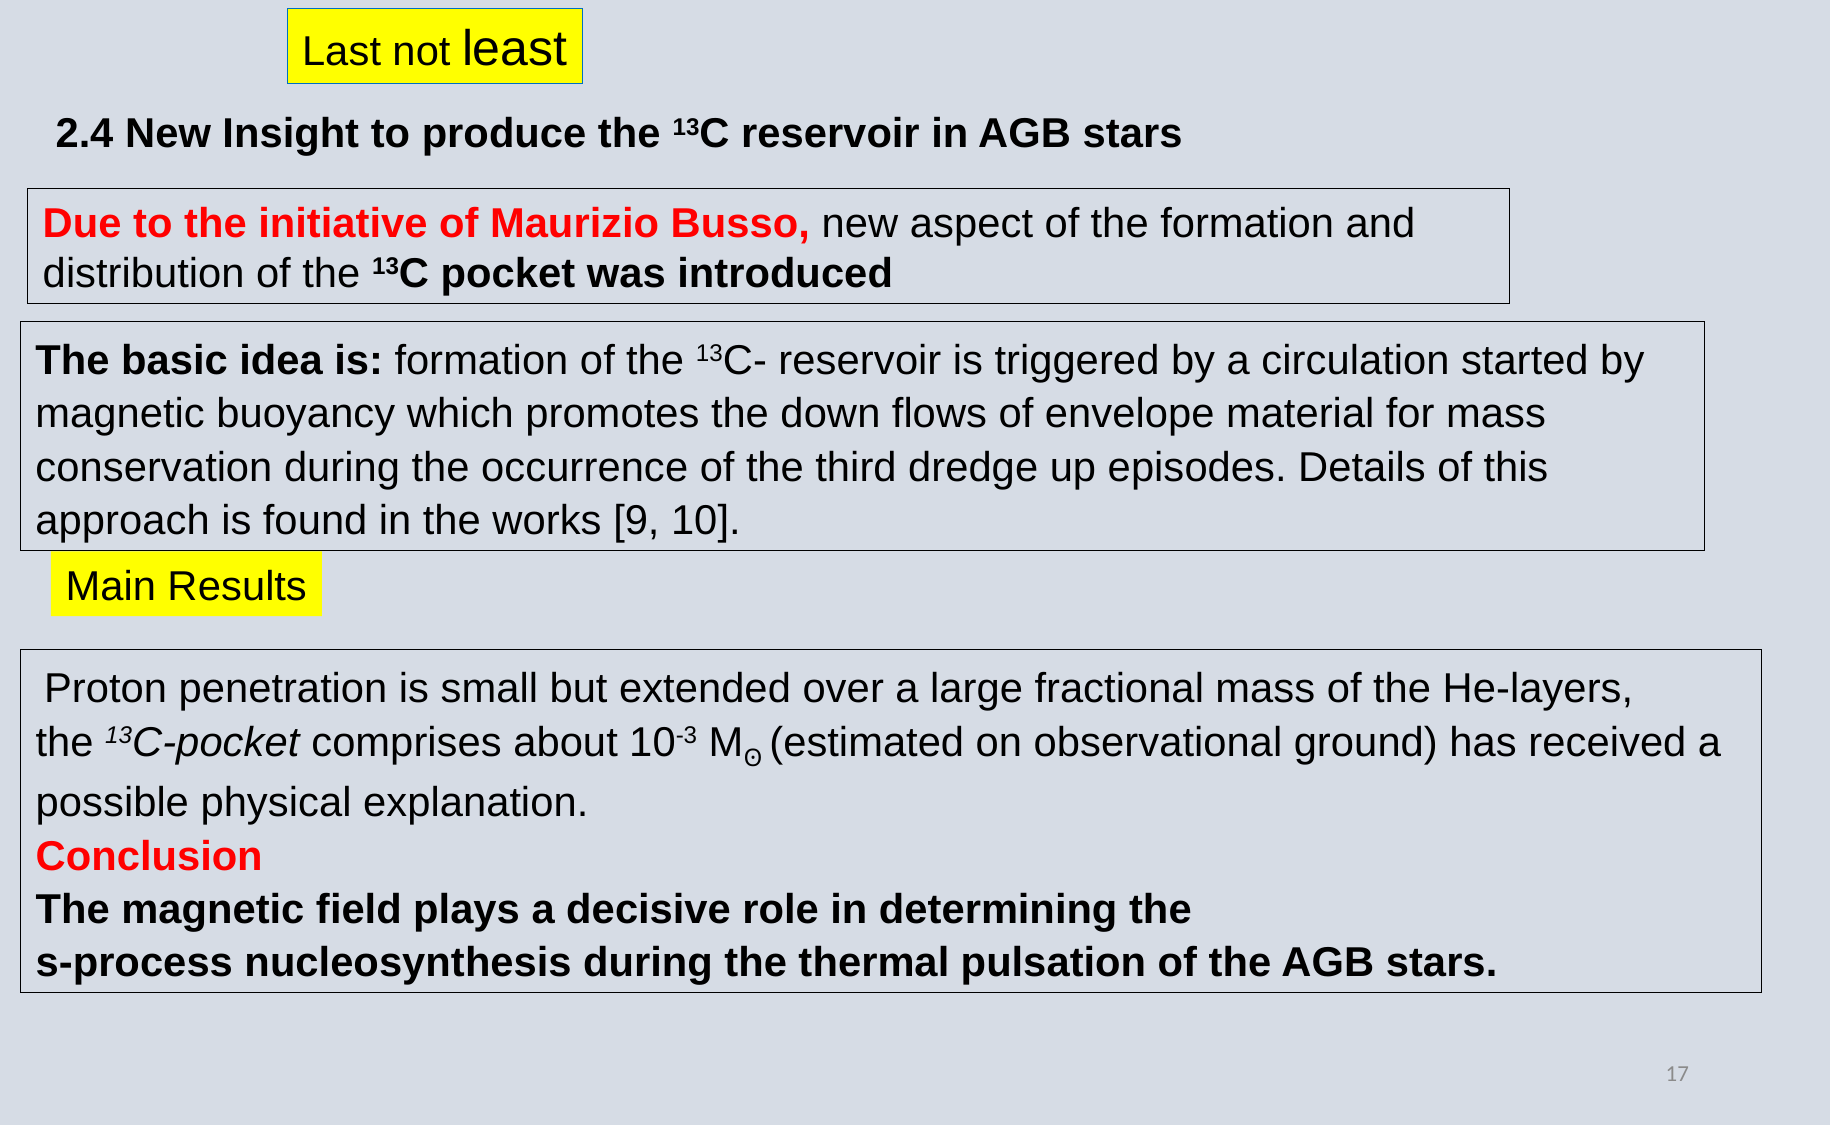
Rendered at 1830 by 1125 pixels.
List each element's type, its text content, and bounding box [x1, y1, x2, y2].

slide_number 17 [1292, 1042, 1705, 1103]
text_box Main Results [50, 551, 322, 617]
text_box 2.4 New Insight to produce the 13C reservoir in AGB stars [40, 98, 1315, 164]
text_box Proton penetration is small but extended over a large fractional mass of the He-layers, the 13C-pocket comprises about 10-3 MꙨ (estimated on observational ground) has received a possible physical explanation. Conclusion The magnetic field plays a decisive role in determining the s-process nucleosynthesis during the thermal pulsation of the AGB stars. [20, 649, 1762, 993]
text_box Last not least [287, 8, 583, 84]
text_box The basic idea is: formation of the 13C- reservoir is triggered by a circulation started by magnetic buoyancy which promotes the down flows of envelope material for mass conservation during the occurrence of the third dredge up episodes. Details of this approach is found in the works [9, 10]. [20, 321, 1705, 551]
text_box Due to the initiative of Maurizio Busso, new aspect of the formation and distribution of the 13C pocket was introduced [27, 188, 1510, 304]
